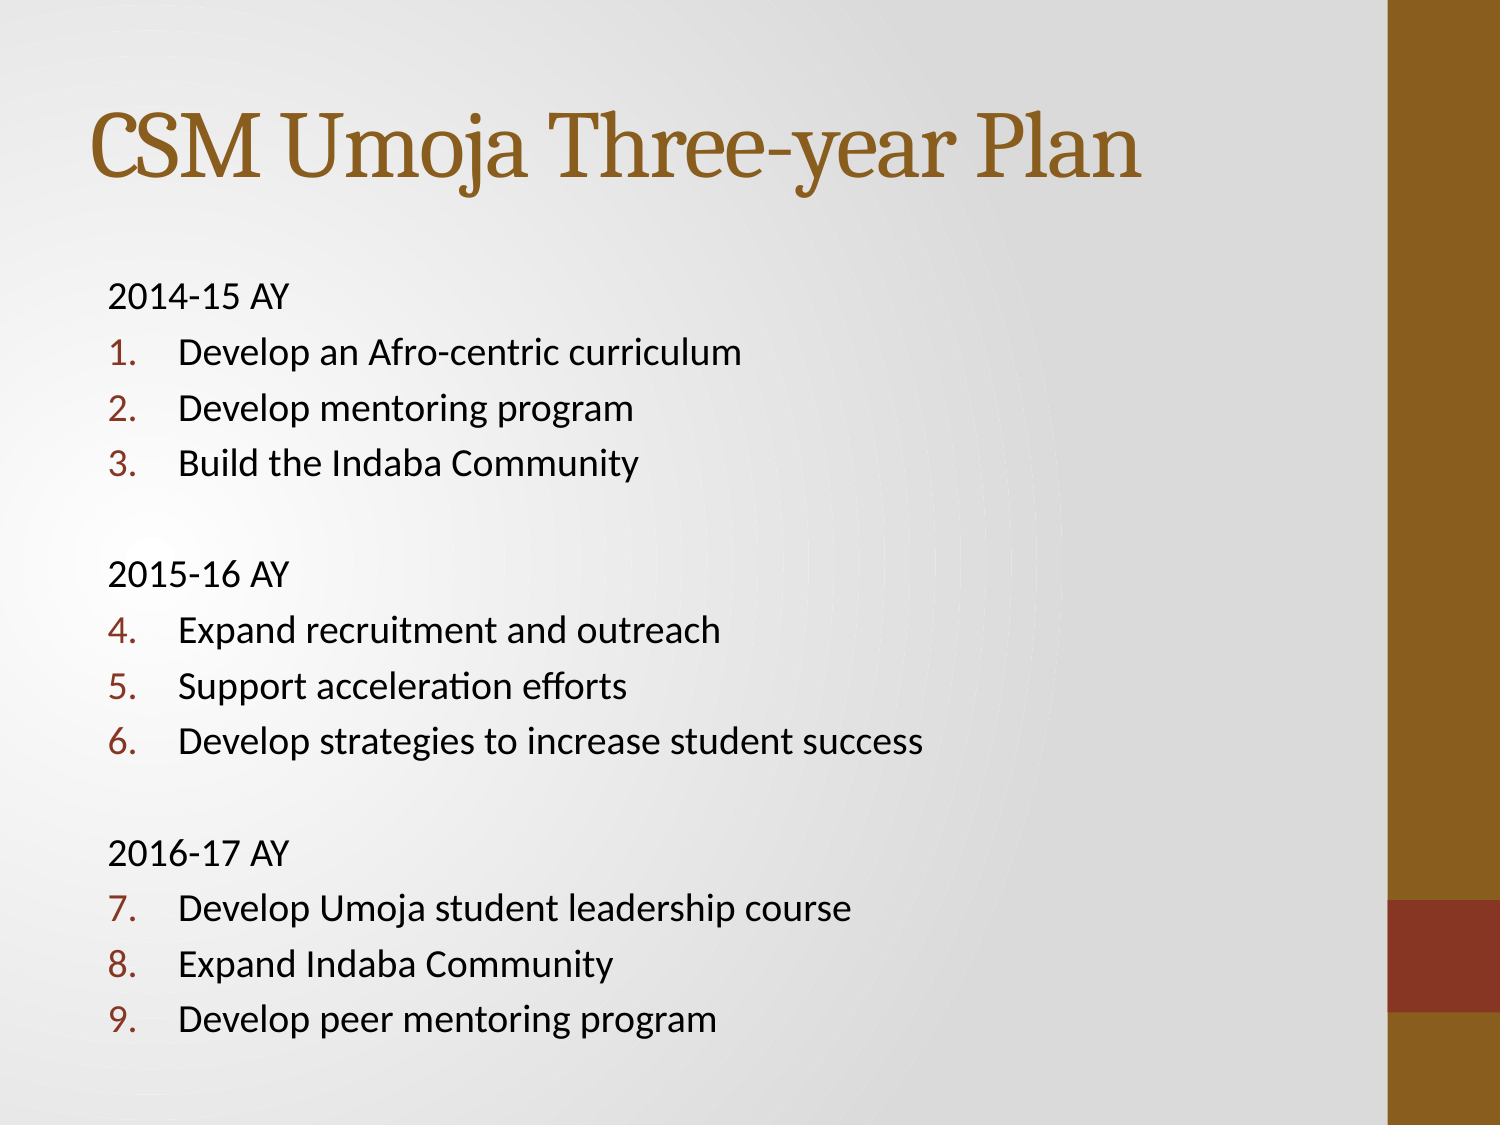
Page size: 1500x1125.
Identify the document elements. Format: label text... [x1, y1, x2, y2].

title CSM Umoja Three-year Plan [75, 45, 1325, 233]
list 2014-15 AY Develop an Afro-centric curriculum Develop mentoring program Build the Indaba Community 2015-16 AY Expand recruitment and outreach Support acceleration efforts Develop strategies to increase student success 2016-17 AY Develop Umoja student leadership course Expand Indaba Community Develop peer mentoring program [75, 262, 1325, 1050]
